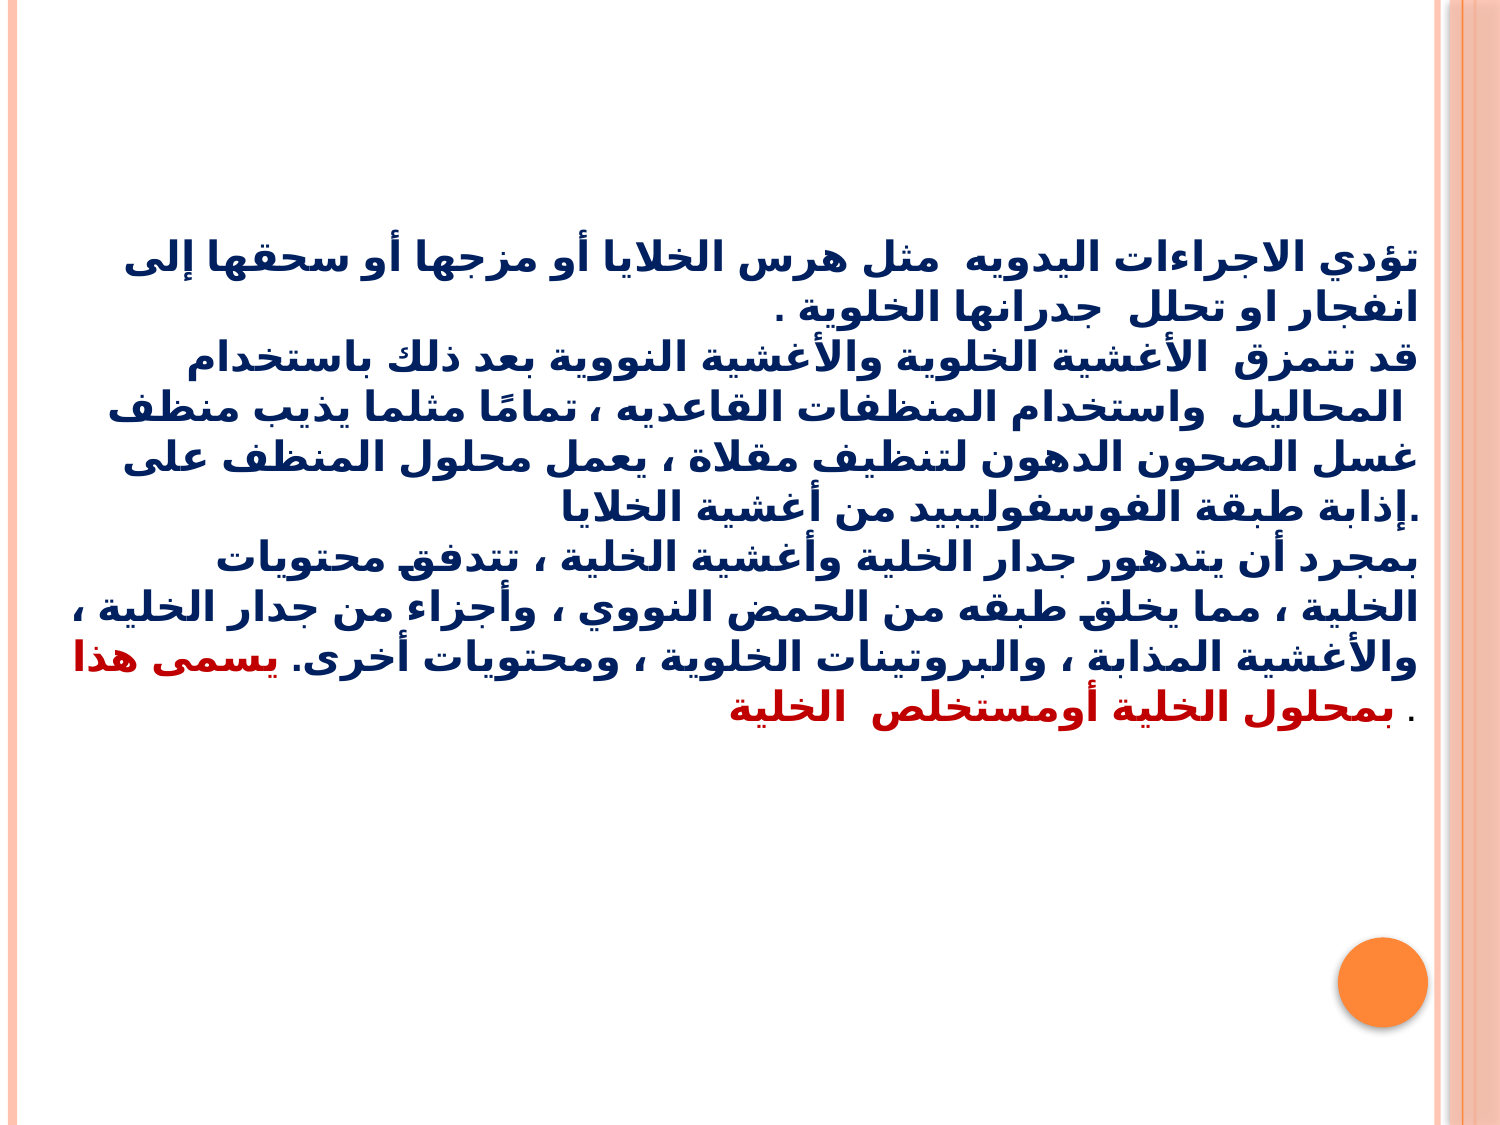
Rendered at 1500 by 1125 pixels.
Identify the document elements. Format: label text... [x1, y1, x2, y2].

text_box تؤدي الاجراءات اليدويه مثل هرس الخلايا أو مزجها أو سحقها إلى انفجار او تحلل جدرانها الخلوية . قد تتمزق الأغشية الخلوية والأغشية النووية بعد ذلك باستخدام المحاليل واستخدام المنظفات القاعديه ، تمامًا مثلما يذيب منظف غسل الصحون الدهون لتنظيف مقلاة ، يعمل محلول المنظف على إذابة طبقة الفوسفوليبيد من أغشية الخلايا. بمجرد أن يتدهور جدار الخلية وأغشية الخلية ، تتدفق محتويات الخلية ، مما يخلق طبقه من الحمض النووي ، وأجزاء من جدار الخلية ، والأغشية المذابة ، والبروتينات الخلوية ، ومحتويات أخرى. يسمى هذا بمحلول الخلية أومستخلص الخلية . [53, 221, 1436, 738]
